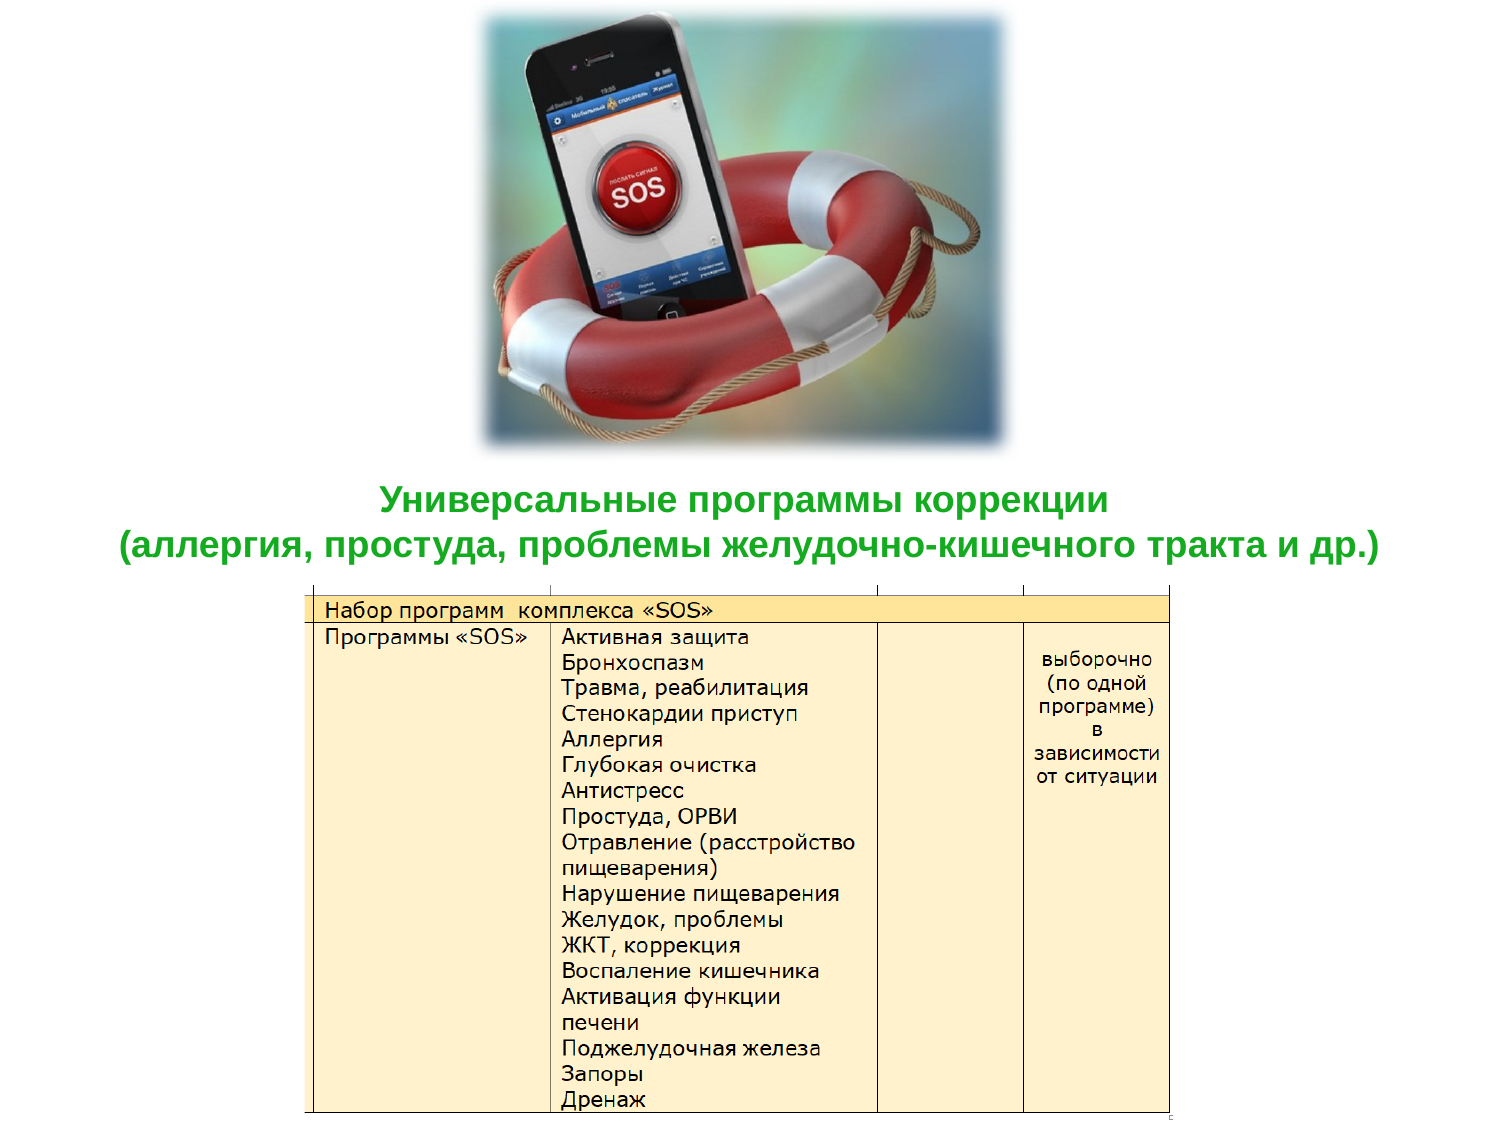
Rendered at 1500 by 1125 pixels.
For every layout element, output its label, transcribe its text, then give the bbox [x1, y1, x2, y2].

text_box Универсальные программы коррекции (аллергия, простуда, проблемы желудочно-кишечного тракта и др.) [0, 468, 1500, 573]
picture [304, 585, 1174, 1125]
picture [468, 0, 1020, 462]
